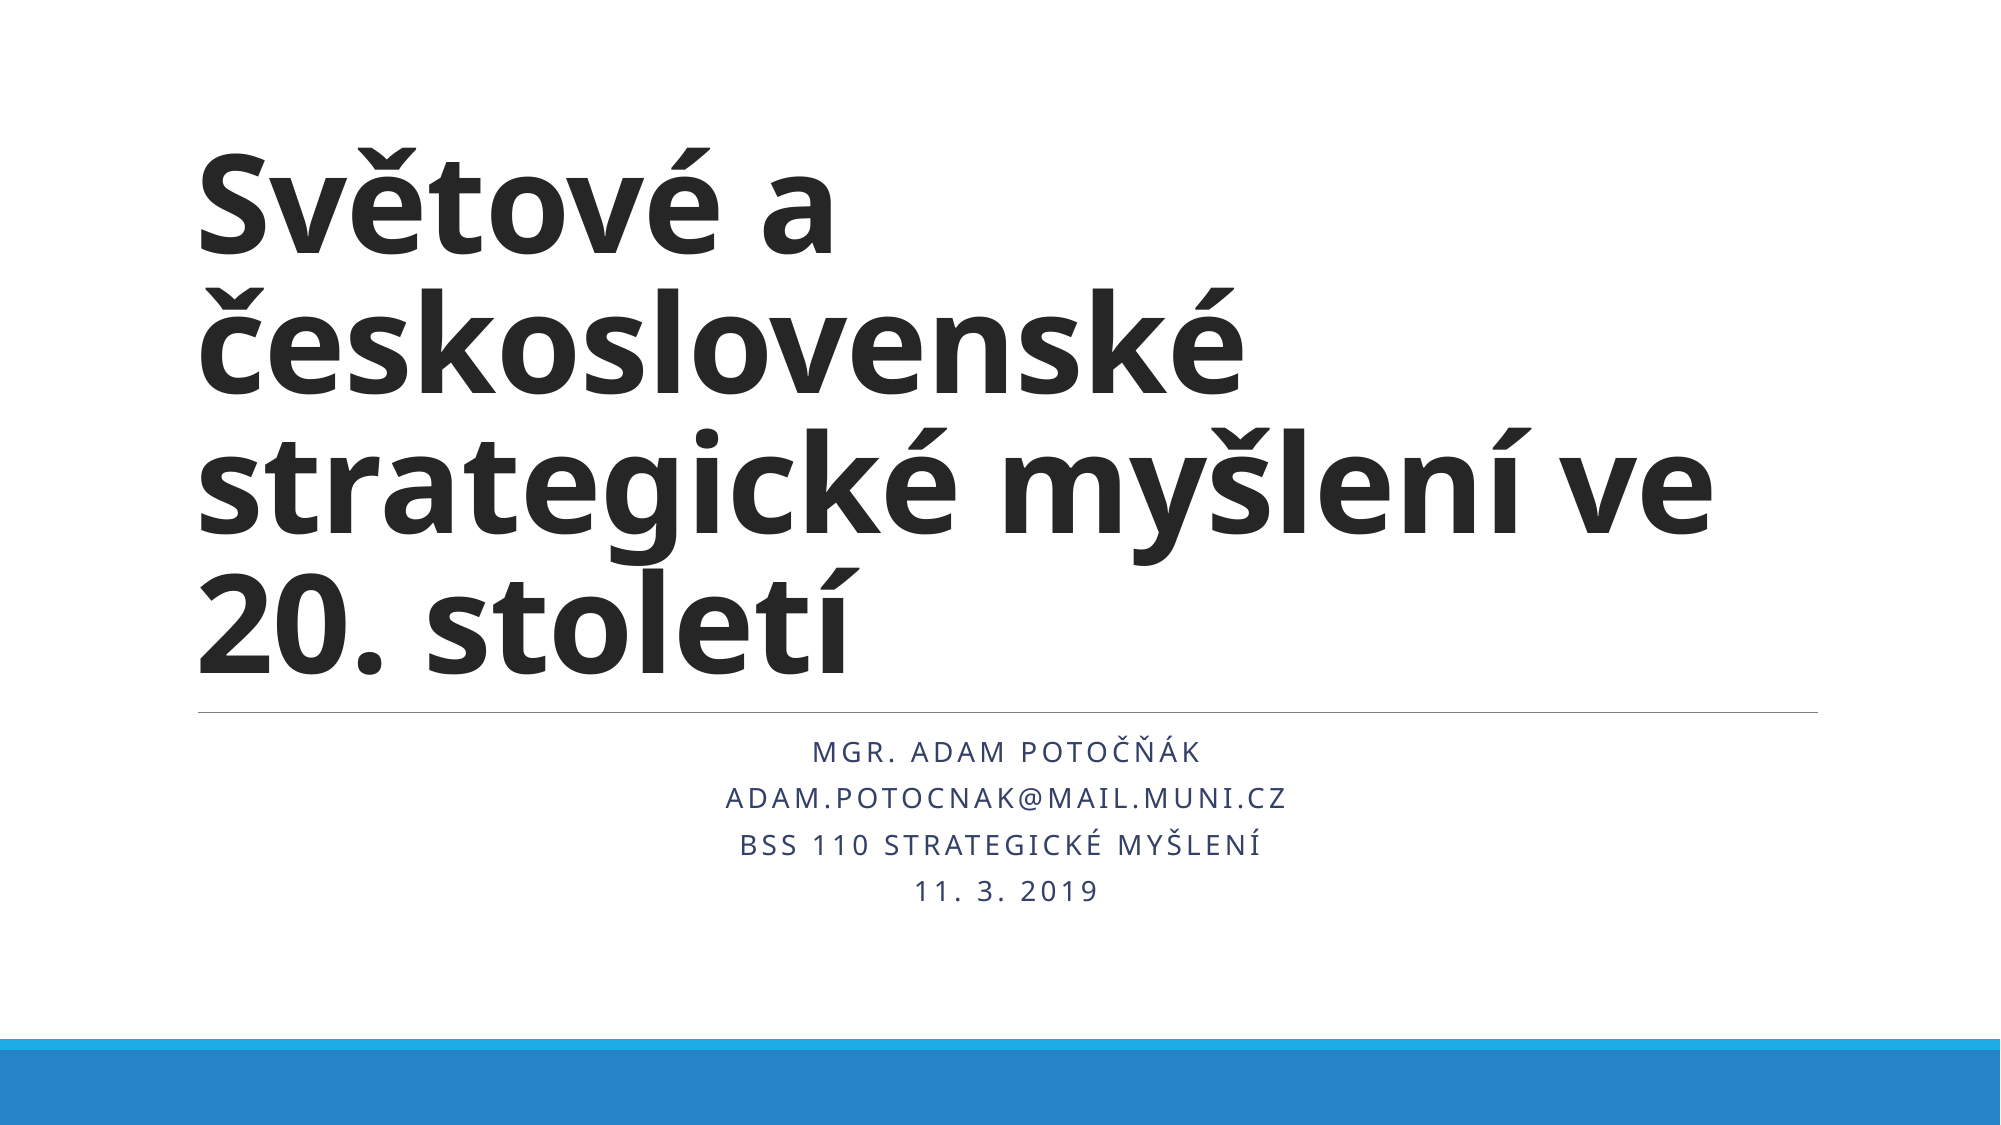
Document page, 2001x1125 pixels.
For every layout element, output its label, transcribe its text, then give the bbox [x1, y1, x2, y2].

subtitle Mgr. Adam Potočňák adam.potocnak@mail.muni.cz BSS 110 Strategické myšlení 11. 3. 2019 [180, 730, 1831, 919]
title Světové a československé strategické myšlení ve 20. století [180, 124, 1830, 710]
